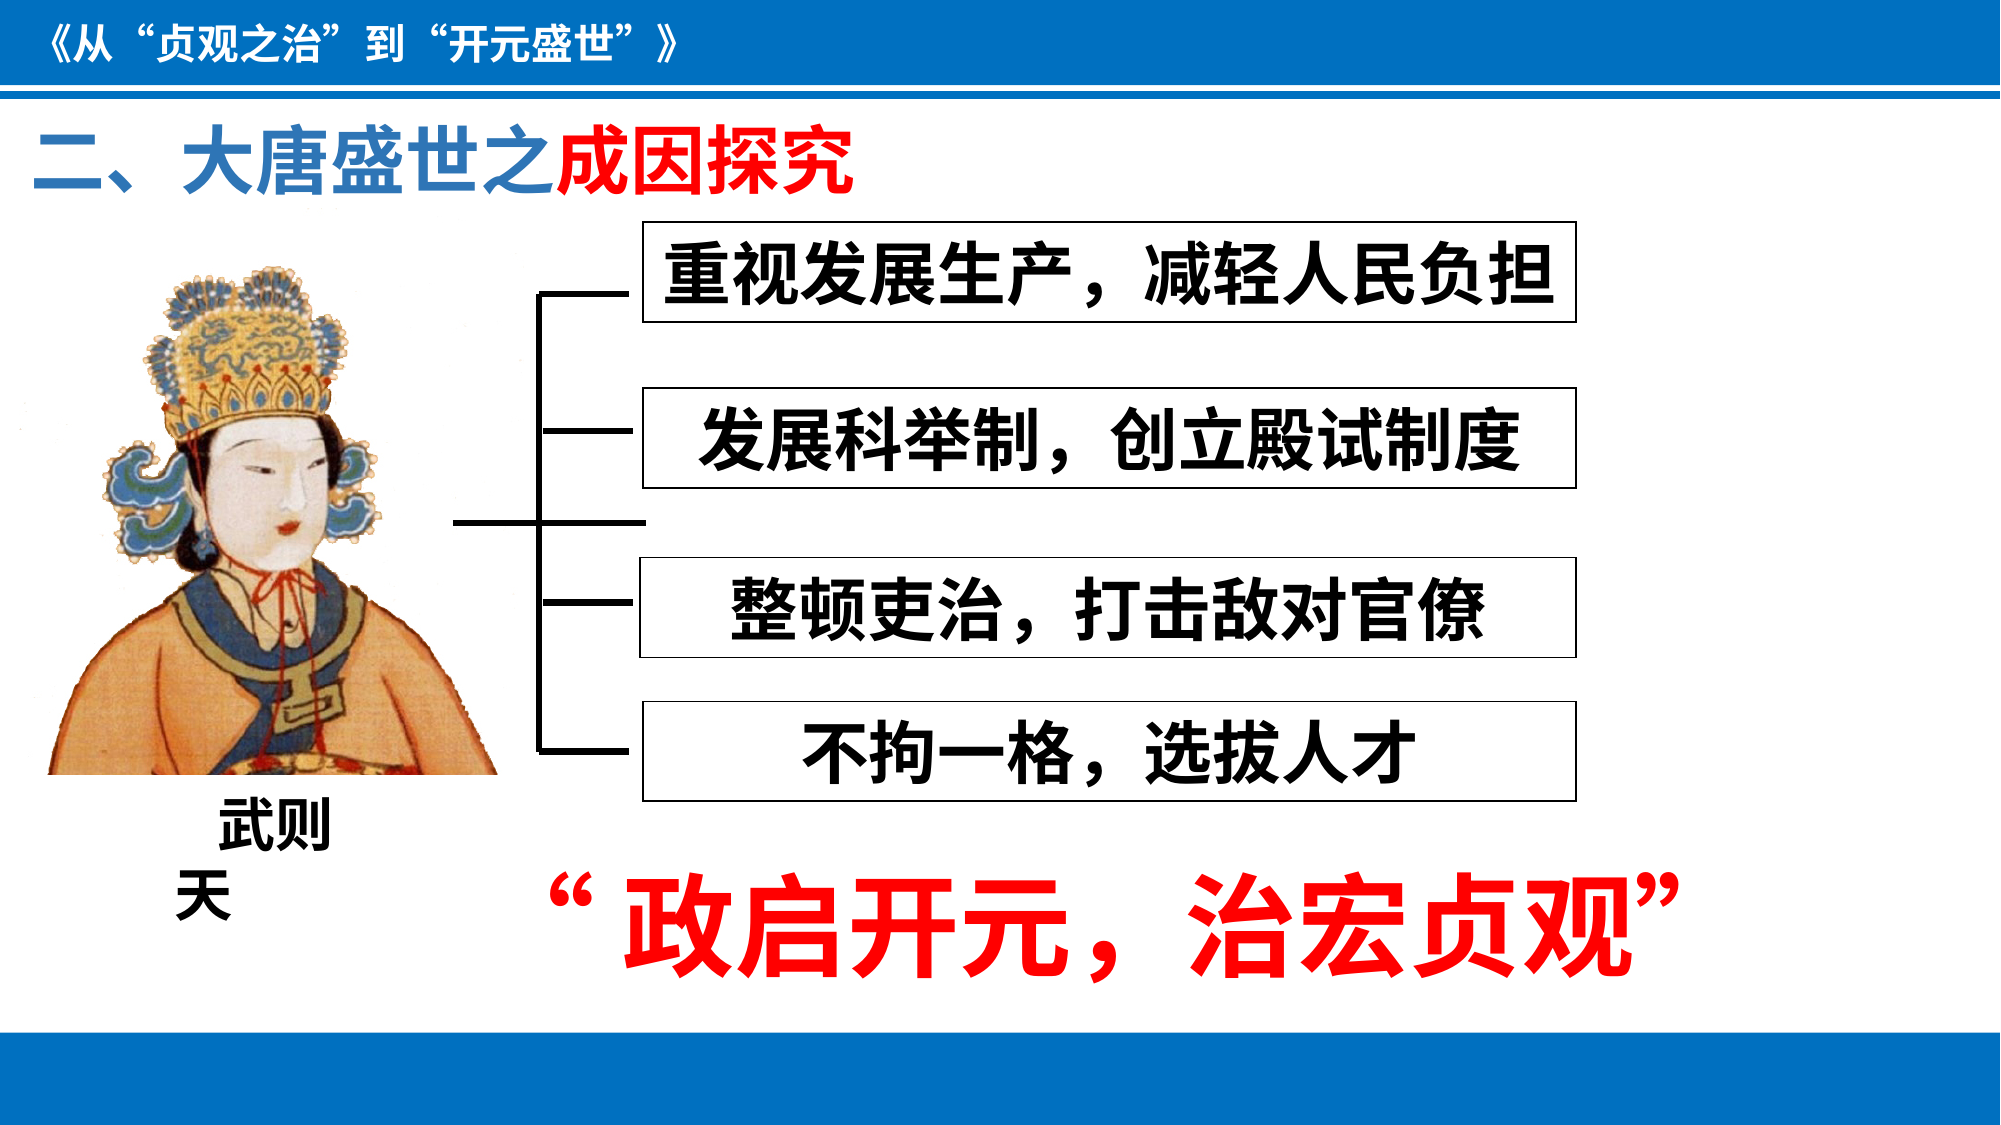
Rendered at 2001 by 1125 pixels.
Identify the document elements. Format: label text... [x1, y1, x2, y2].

text_box “政启开元，治宏贞观” [467, 848, 1763, 999]
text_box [452, 222, 1577, 803]
picture [19, 208, 524, 776]
text_box 《从“贞观之治”到“开元盛世”》 [15, 10, 776, 76]
text_box [0, 0, 2000, 86]
text_box 武则天 [159, 780, 408, 935]
text_box 二、大唐盛世之成因探究 [15, 105, 871, 211]
text_box [0, 91, 2000, 99]
text_box [0, 1032, 2000, 1125]
